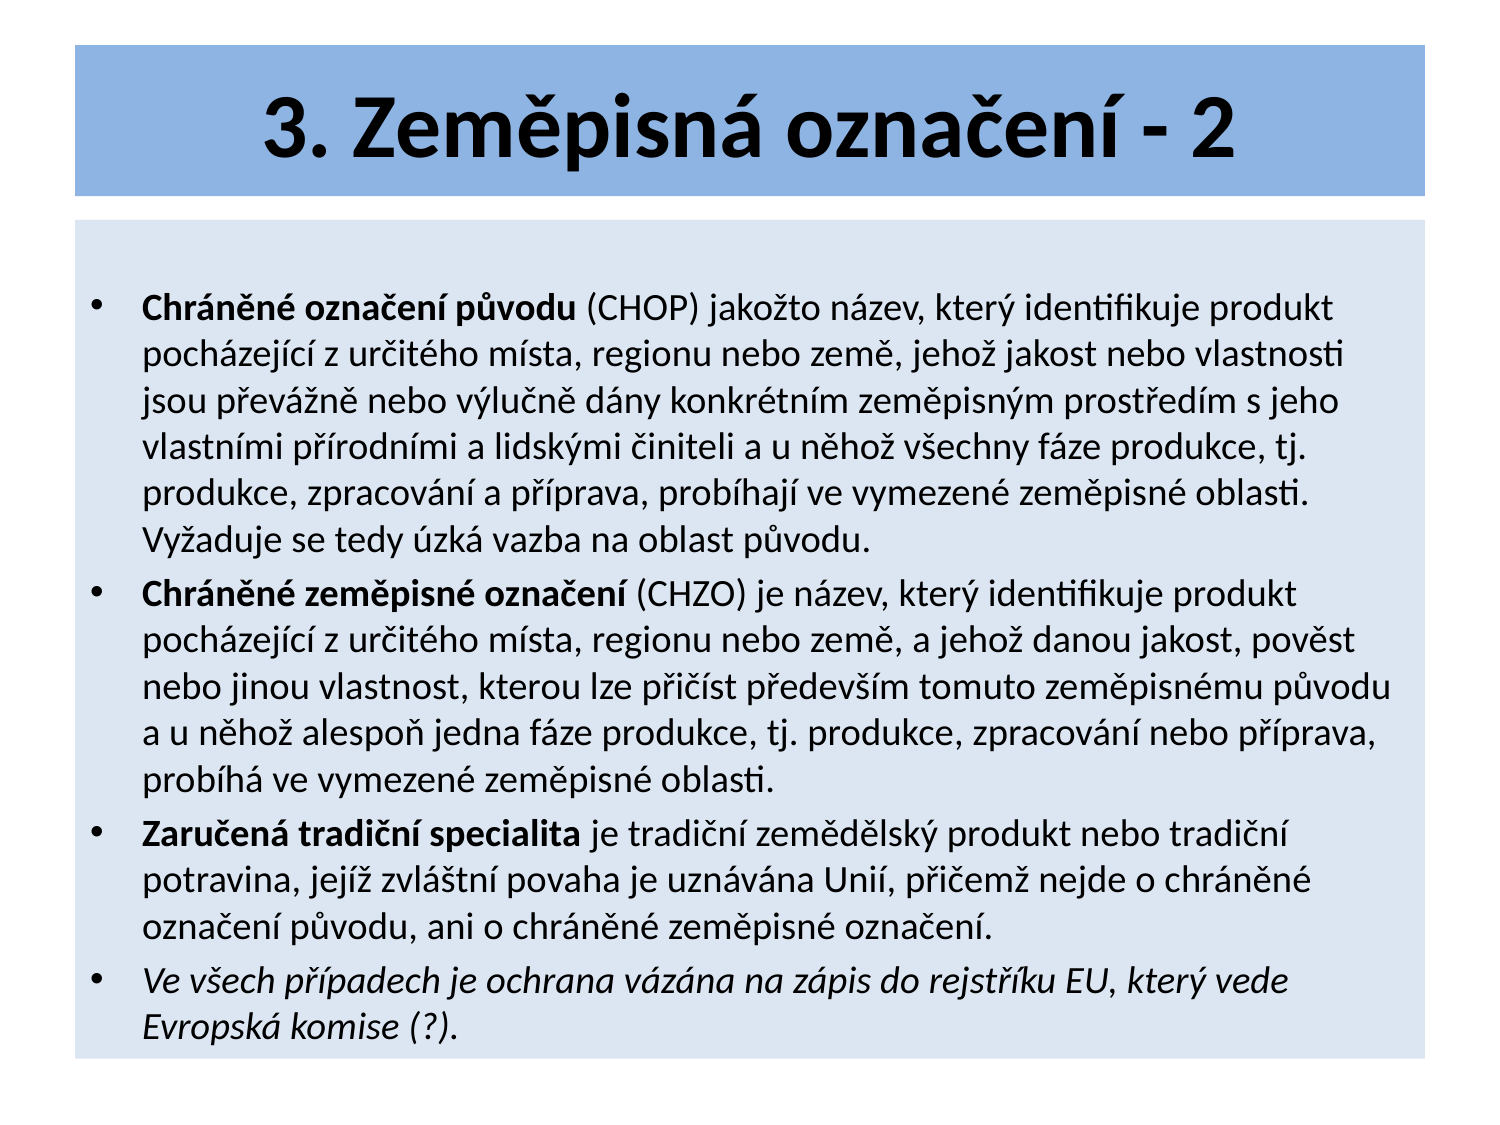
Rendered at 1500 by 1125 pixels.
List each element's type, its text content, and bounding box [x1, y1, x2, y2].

title 3. Zeměpisná označení - 2 [75, 45, 1425, 197]
list Chráněné označení původu (CHOP) jakožto název, který identifikuje produkt pocházející z určitého místa, regionu nebo země, jehož jakost nebo vlastnosti jsou převážně nebo výlučně dány konkrétním zeměpisným prostředím s jeho vlastními přírodními a lidskými činiteli a u něhož všechny fáze produkce, tj. produkce, zpracování a příprava, probíhají ve vymezené zeměpisné oblasti. Vyžaduje se tedy úzká vazba na oblast původu. Chráněné zeměpisné označení (CHZO) je název, který identifikuje produkt pocházející z určitého místa, regionu nebo země, a jehož danou jakost, pověst nebo jinou vlastnost, kterou lze přičíst především tomuto zeměpisnému původu a u něhož alespoň jedna fáze produkce, tj. produkce, zpracování nebo příprava, probíhá ve vymezené zeměpisné oblasti. Zaručená tradiční specialita je tradiční zemědělský produkt nebo tradiční potravina, jejíž zvláštní povaha je uznávána Unií, přičemž nejde o chráněné označení původu, ani o chráněné zeměpisné označení. Ve všech případech je ochrana vázána na zápis do rejstříku EU, který vede Evropská komise (?). [75, 219, 1425, 1059]
